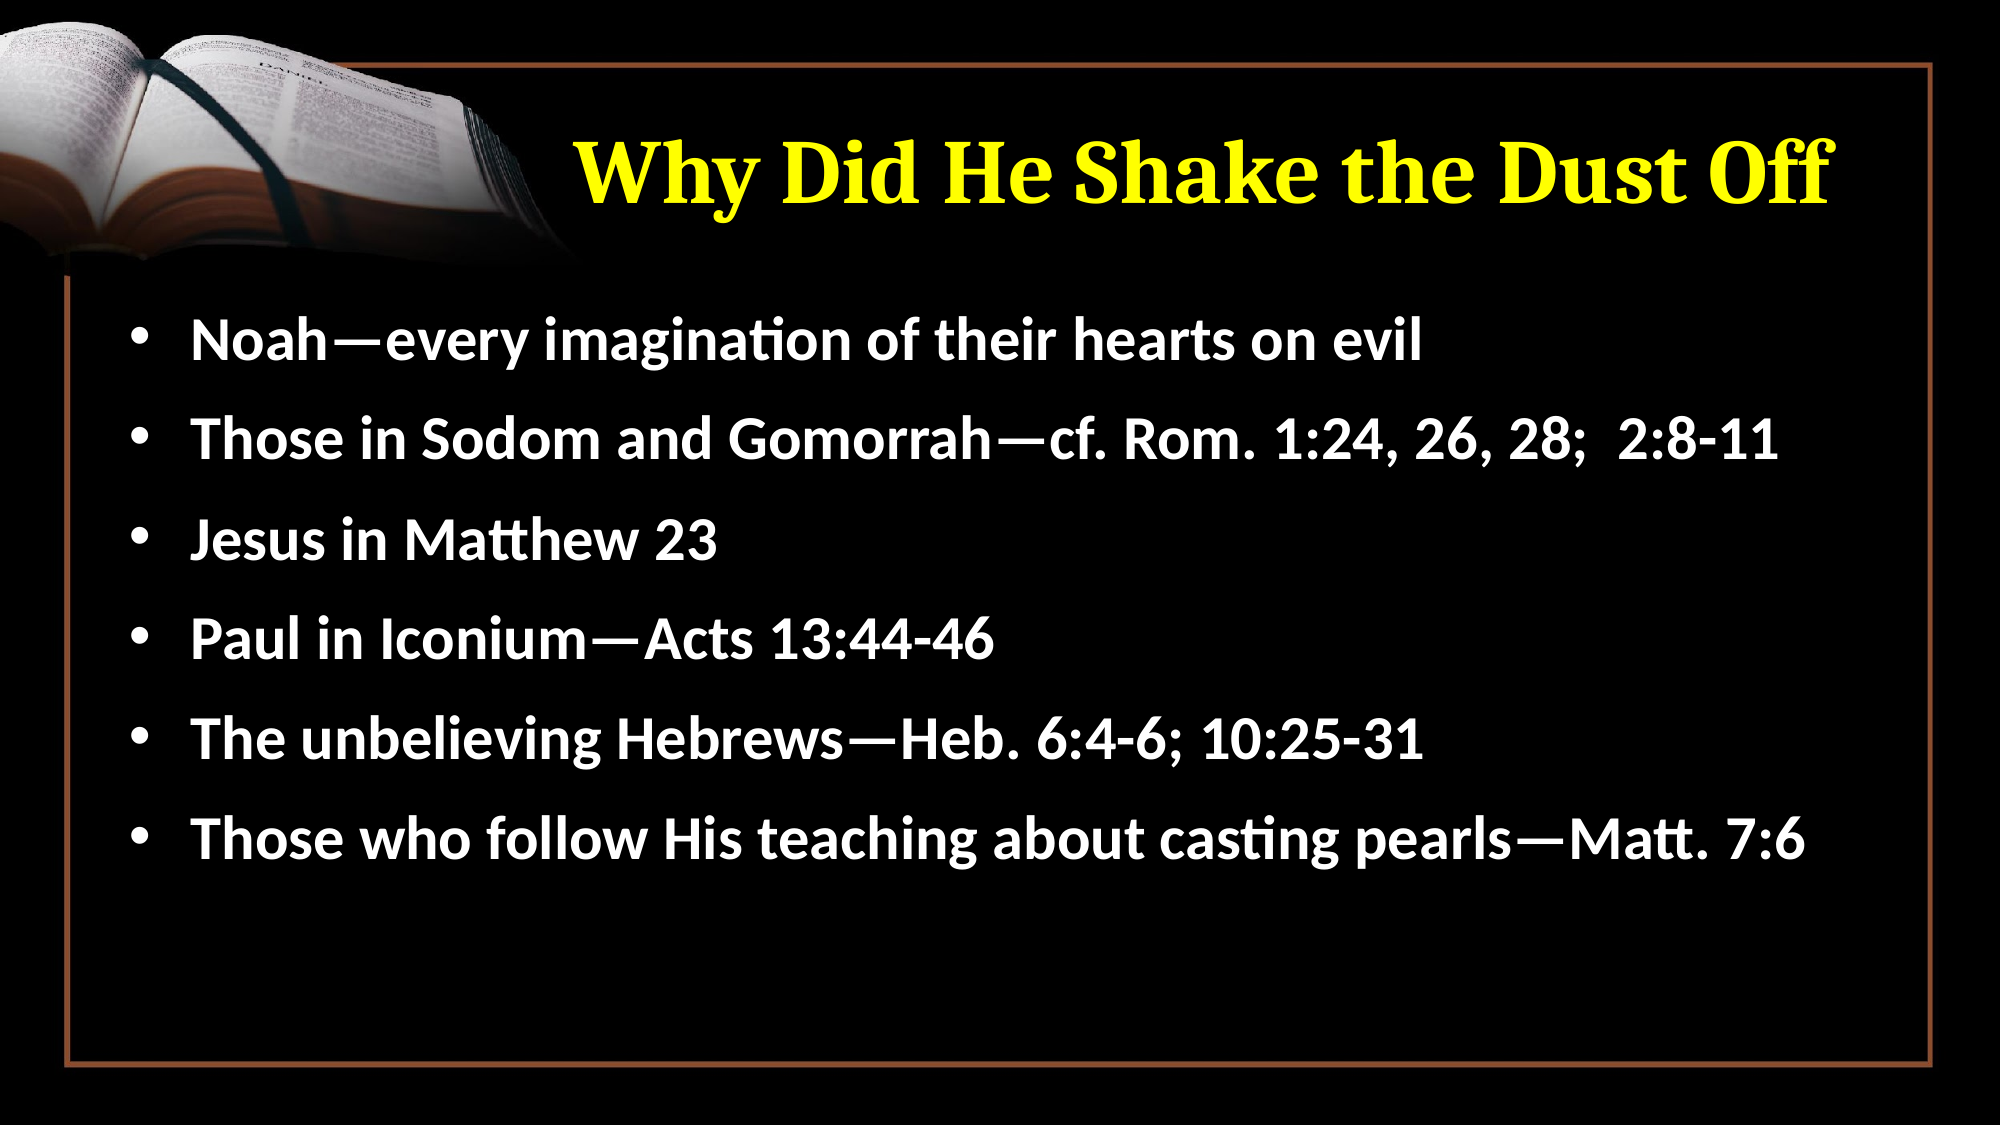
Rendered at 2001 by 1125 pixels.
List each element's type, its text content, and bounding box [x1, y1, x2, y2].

text_box Noah—every imagination of their hearts on evil Those in Sodom and Gomorrah—cf. Rom. 1:24, 26, 28; 2:8-11 Jesus in Matthew 23 Paul in Iconium—Acts 13:44-46 The unbelieving Hebrews—Heb. 6:4-6; 10:25-31 Those who follow His teaching about casting pearls—Matt. 7:6 [114, 290, 1899, 880]
title Why Did He Shake the Dust Off [420, 57, 1984, 291]
picture [0, 0, 2000, 1125]
